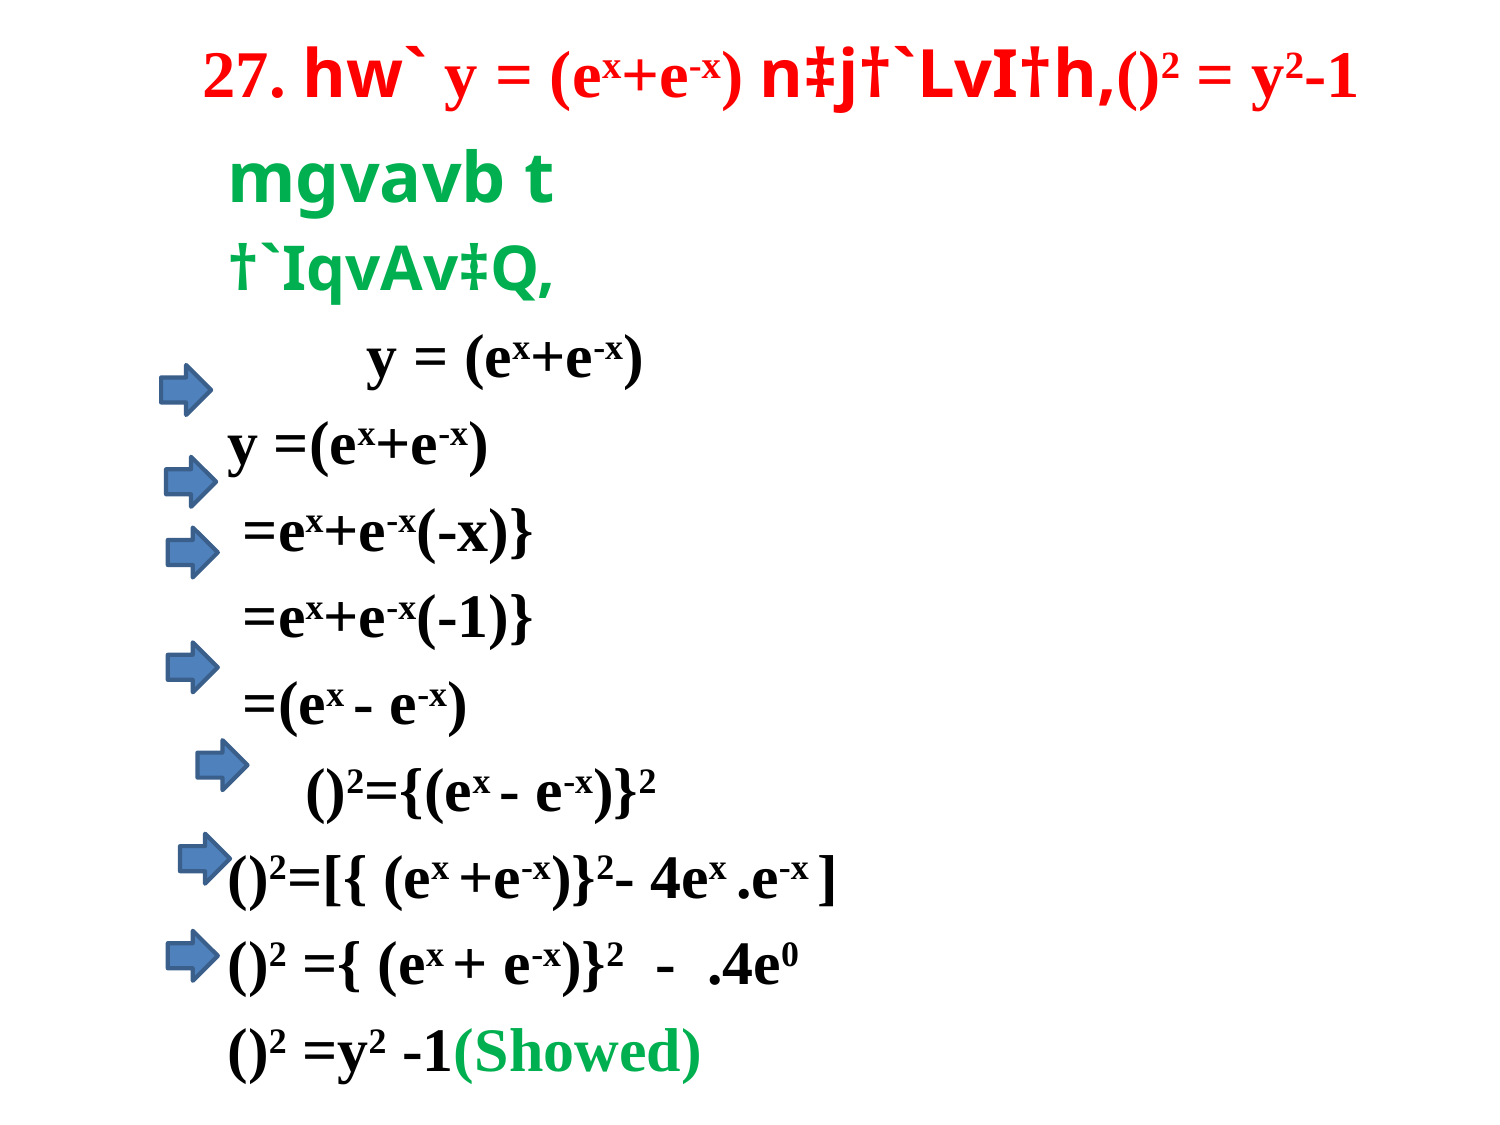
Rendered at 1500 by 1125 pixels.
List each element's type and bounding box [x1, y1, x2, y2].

text_box [163, 454, 219, 509]
text_box [195, 738, 250, 793]
text_box [165, 525, 220, 580]
text_box [165, 640, 220, 695]
text_box [159, 363, 214, 417]
text_box [165, 928, 220, 983]
text_box [177, 831, 233, 886]
